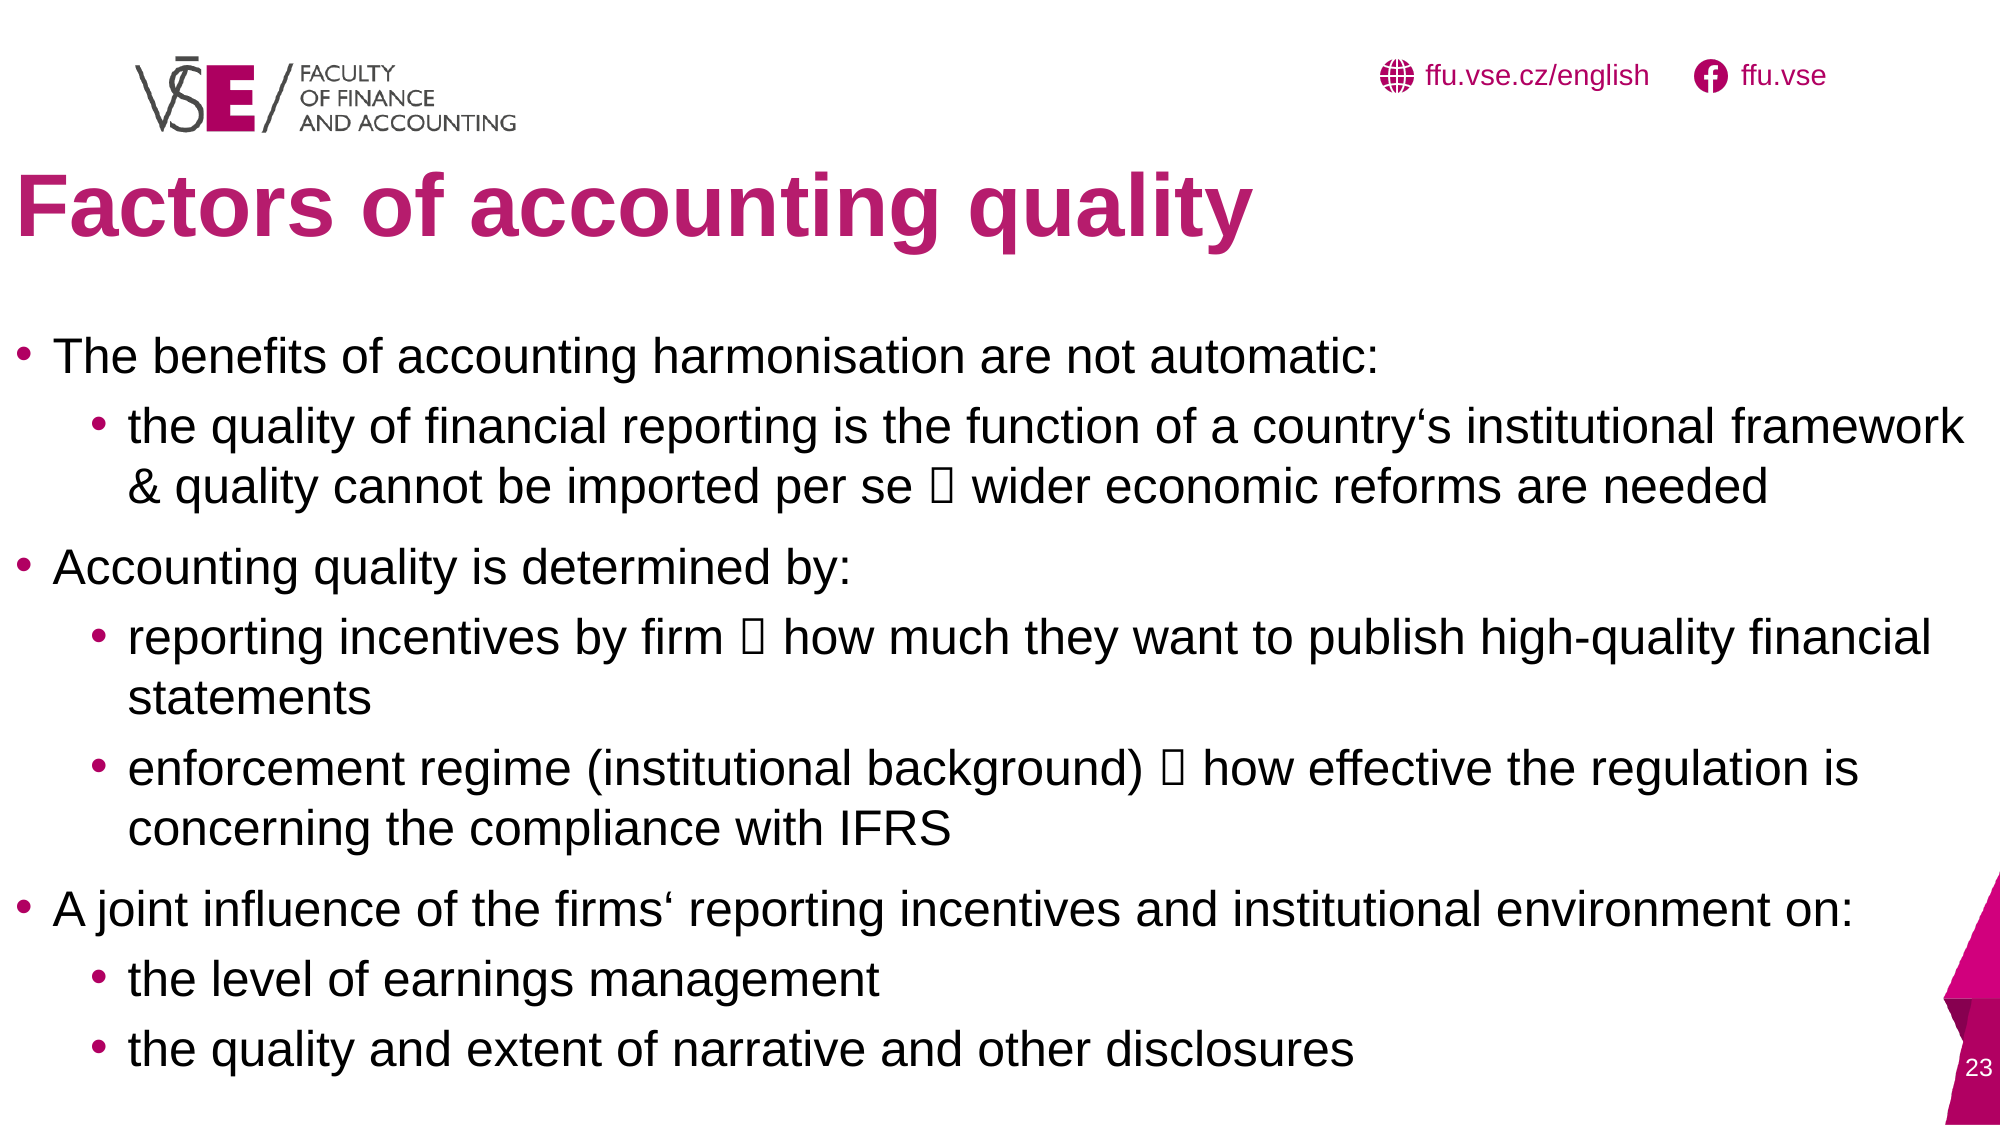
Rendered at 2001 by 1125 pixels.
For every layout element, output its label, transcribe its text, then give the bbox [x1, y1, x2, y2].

picture [0, 1043, 2000, 1125]
list The benefits of accounting harmonisation are not automatic: the quality of financial reporting is the function of a country‘s institutional framework & quality cannot be imported per se  wider economic reforms are needed Accounting quality is determined by: reporting incentives by firm  how much they want to publish high-quality financial statements enforcement regime (institutional background)  how effective the regulation is concerning the compliance with IFRS A joint influence of the firms‘ reporting incentives and institutional environment on: the level of earnings management the quality and extent of narrative and other disclosures [0, 315, 2000, 1043]
picture [0, 0, 2000, 152]
title Factors of accounting quality [0, 152, 2000, 315]
